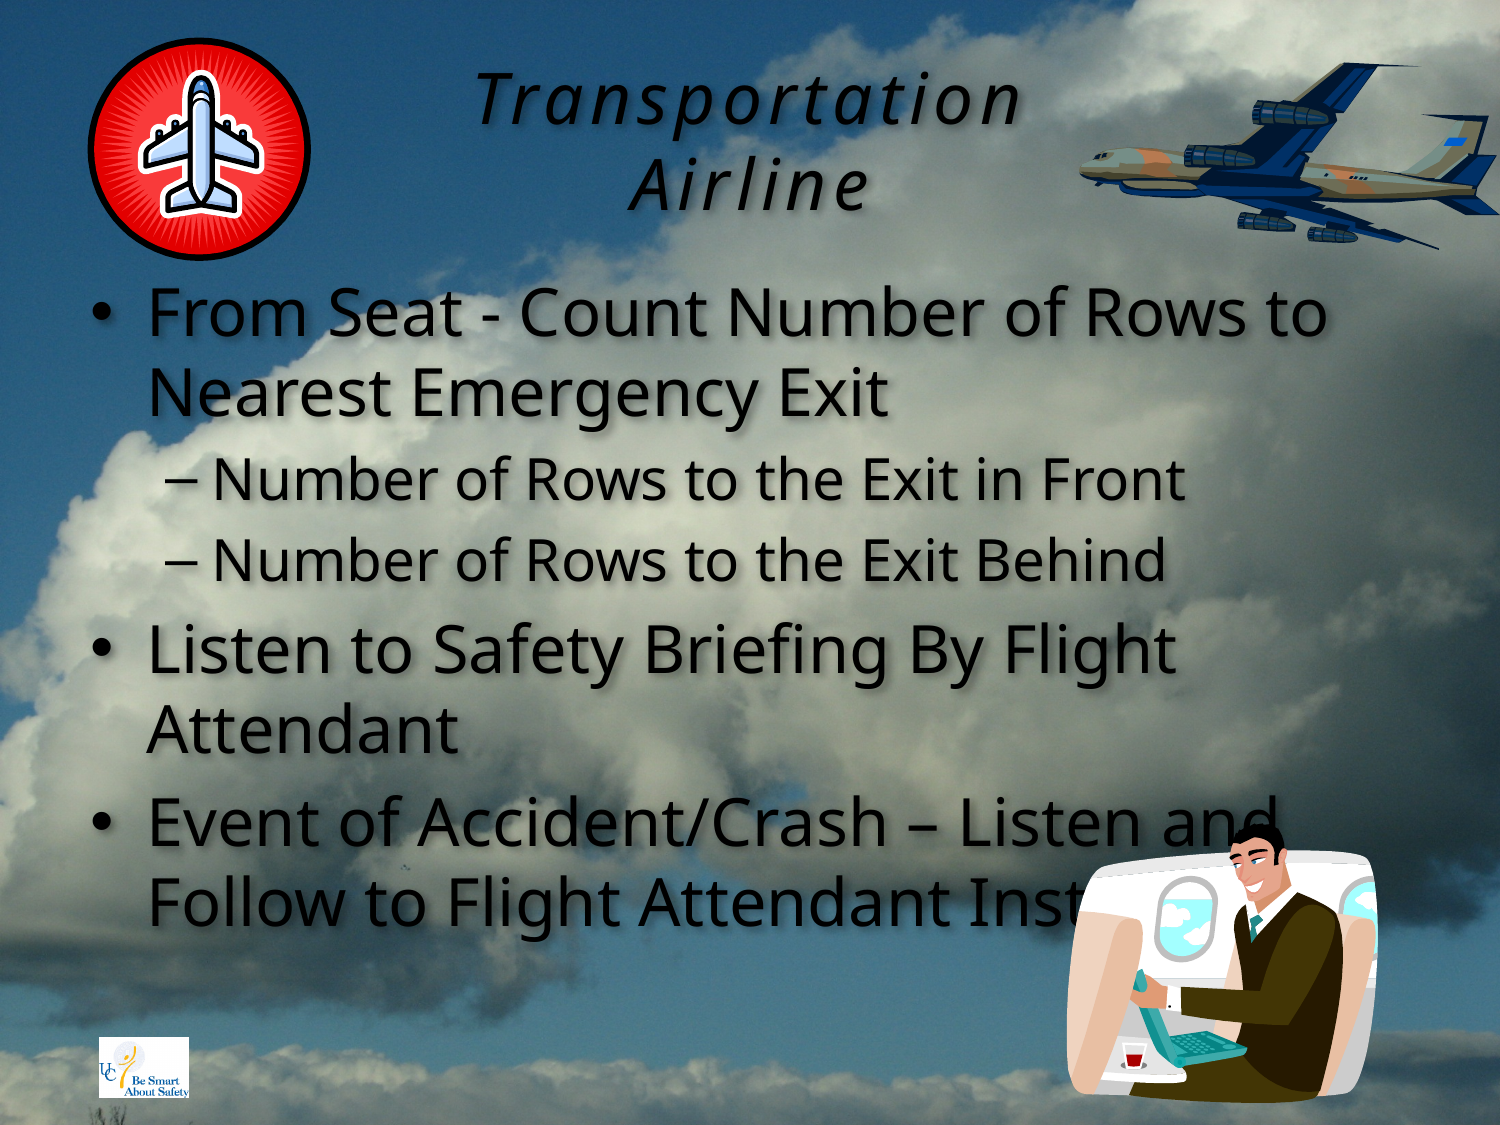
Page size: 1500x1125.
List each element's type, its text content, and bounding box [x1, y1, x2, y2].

list From Seat - Count Number of Rows to Nearest Emergency Exit Number of Rows to the Exit in Front Number of Rows to the Exit Behind Listen to Safety Briefing By Flight Attendant Event of Accident/Crash – Listen and Follow to Flight Attendant Instructions [75, 262, 1425, 1005]
title Transportation Airline [75, 45, 82, 233]
title Transportation Airline [315, 45, 1425, 233]
picture [0, 0, 1500, 1125]
